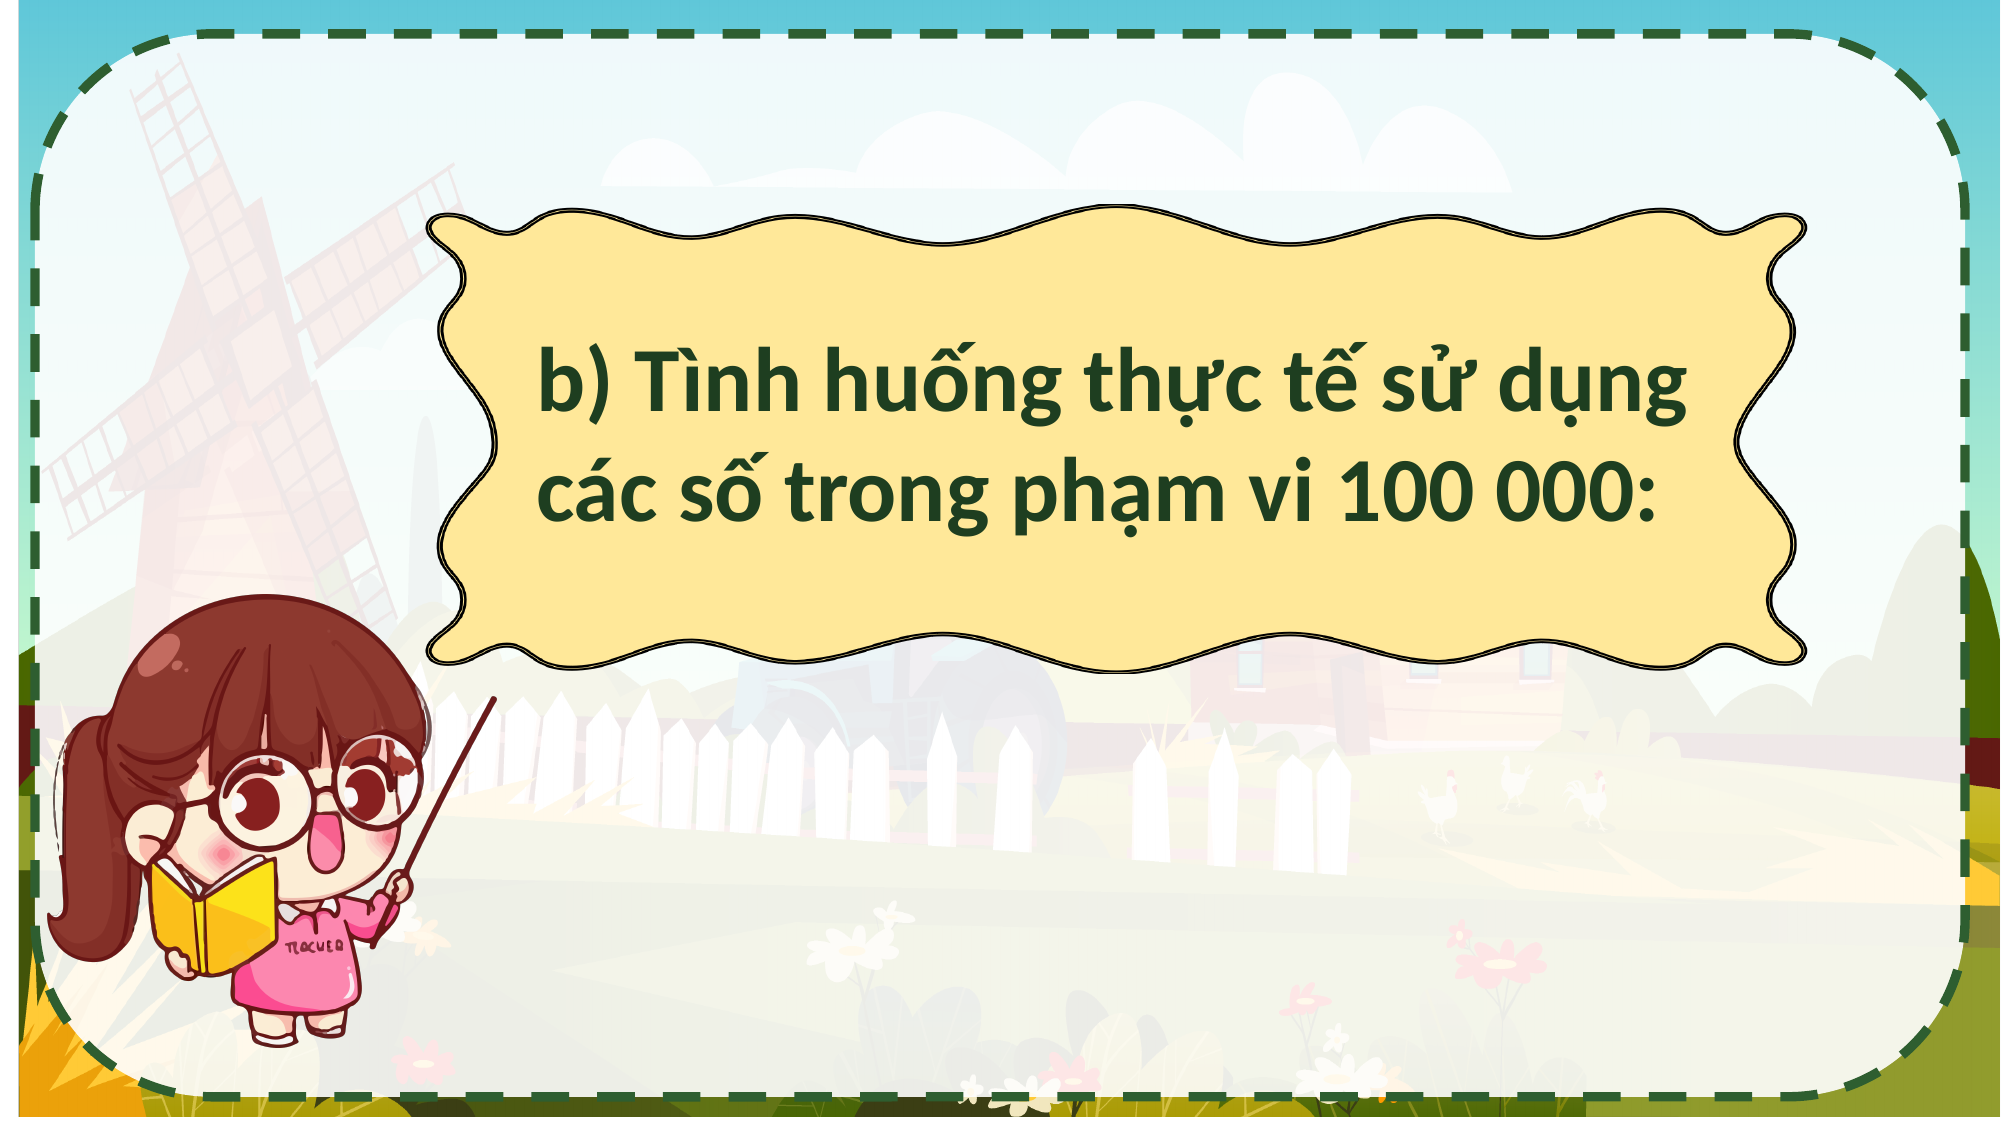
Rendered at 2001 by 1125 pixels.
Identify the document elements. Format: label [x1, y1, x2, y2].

picture [0, 0, 2001, 1125]
text_box [32, 31, 1968, 1099]
